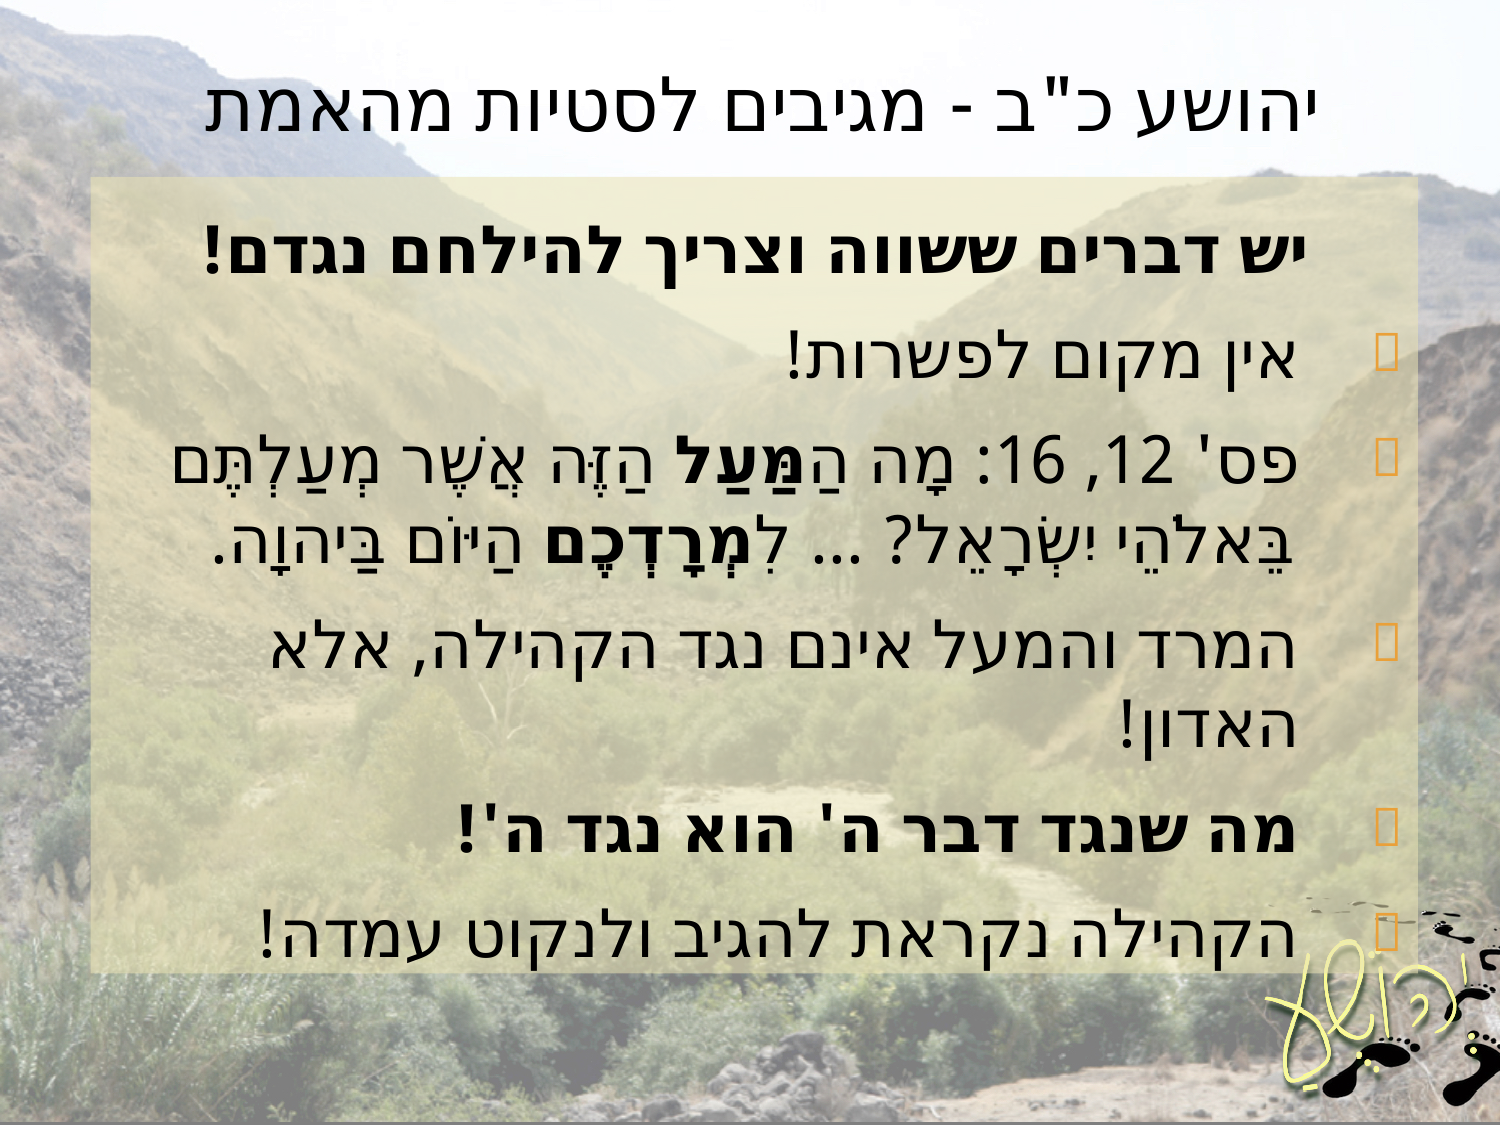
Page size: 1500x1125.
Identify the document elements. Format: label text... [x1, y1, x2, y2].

picture [0, 0, 1500, 1125]
list יש דברים ששווה וצריך להילחם נגדם! אין מקום לפשרות! פס' 12, 16: מָה הַמַּעַל הַזֶּה אֲשֶׁר מְעַלְתֶּם בֵּאלֹהֵי יִשְׂרָאֵל? ... לִמְרָדְכֶם הַיּוֹם בַּיהוָה. המרד והמעל אינם נגד הקהילה, אלא האדון! מה שנגד דבר ה' הוא נגד ה'! הקהילה נקראת להגיב ולנקוט עמדה! [90, 176, 1418, 974]
title יהושע כ"ב - מגיבים לסטיות מהאמת [90, 0, 1418, 176]
